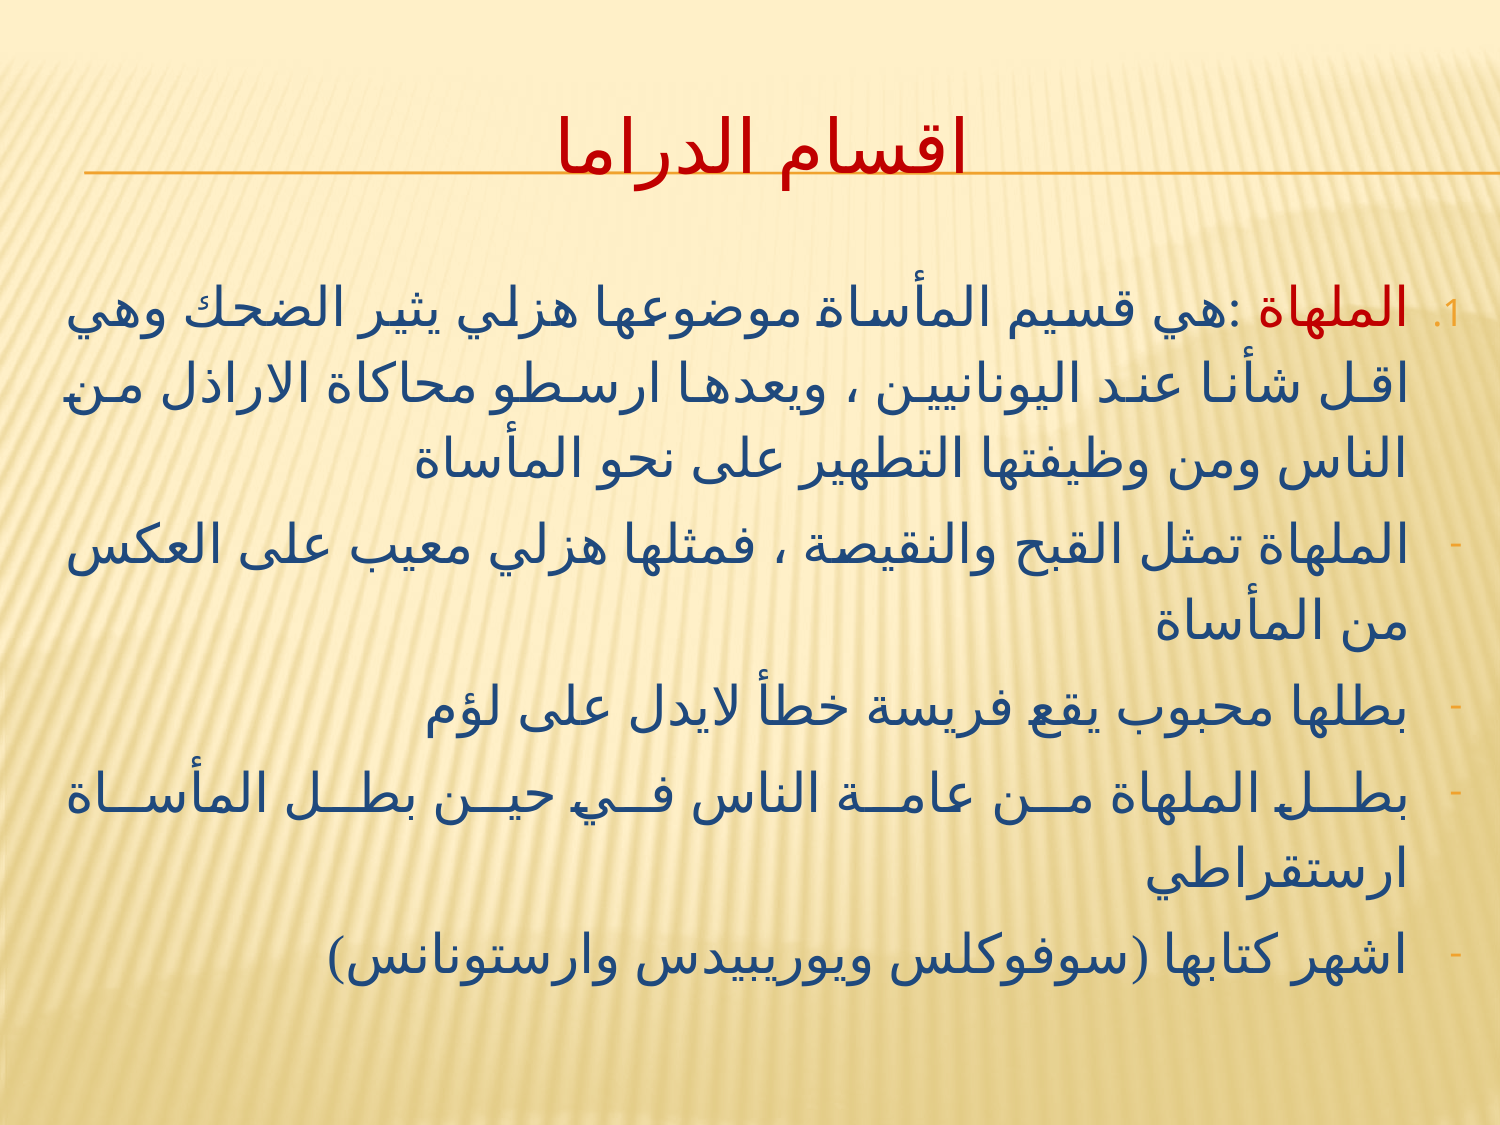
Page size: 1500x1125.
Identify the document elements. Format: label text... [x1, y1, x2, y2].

title اقسام الدراما [50, 75, 1475, 213]
list الملهاة :هي قسيم المأساة موضوعها هزلي يثير الضحك وهي اقل شأنا عند اليونانيين ، ويعدها ارسطو محاكاة الاراذل من الناس ومن وظيفتها التطهير على نحو المأساة الملهاة تمثل القبح والنقيصة ، فمثلها هزلي معيب على العكس من المأساة بطلها محبوب يقع فريسة خطأ لايدل على لؤم بطل الملهاة من عامة الناس في حين بطل المأساة ارستقراطي اشهر كتابها (سوفوكلس ويوريبيدس وارستونانس) [50, 254, 1475, 998]
